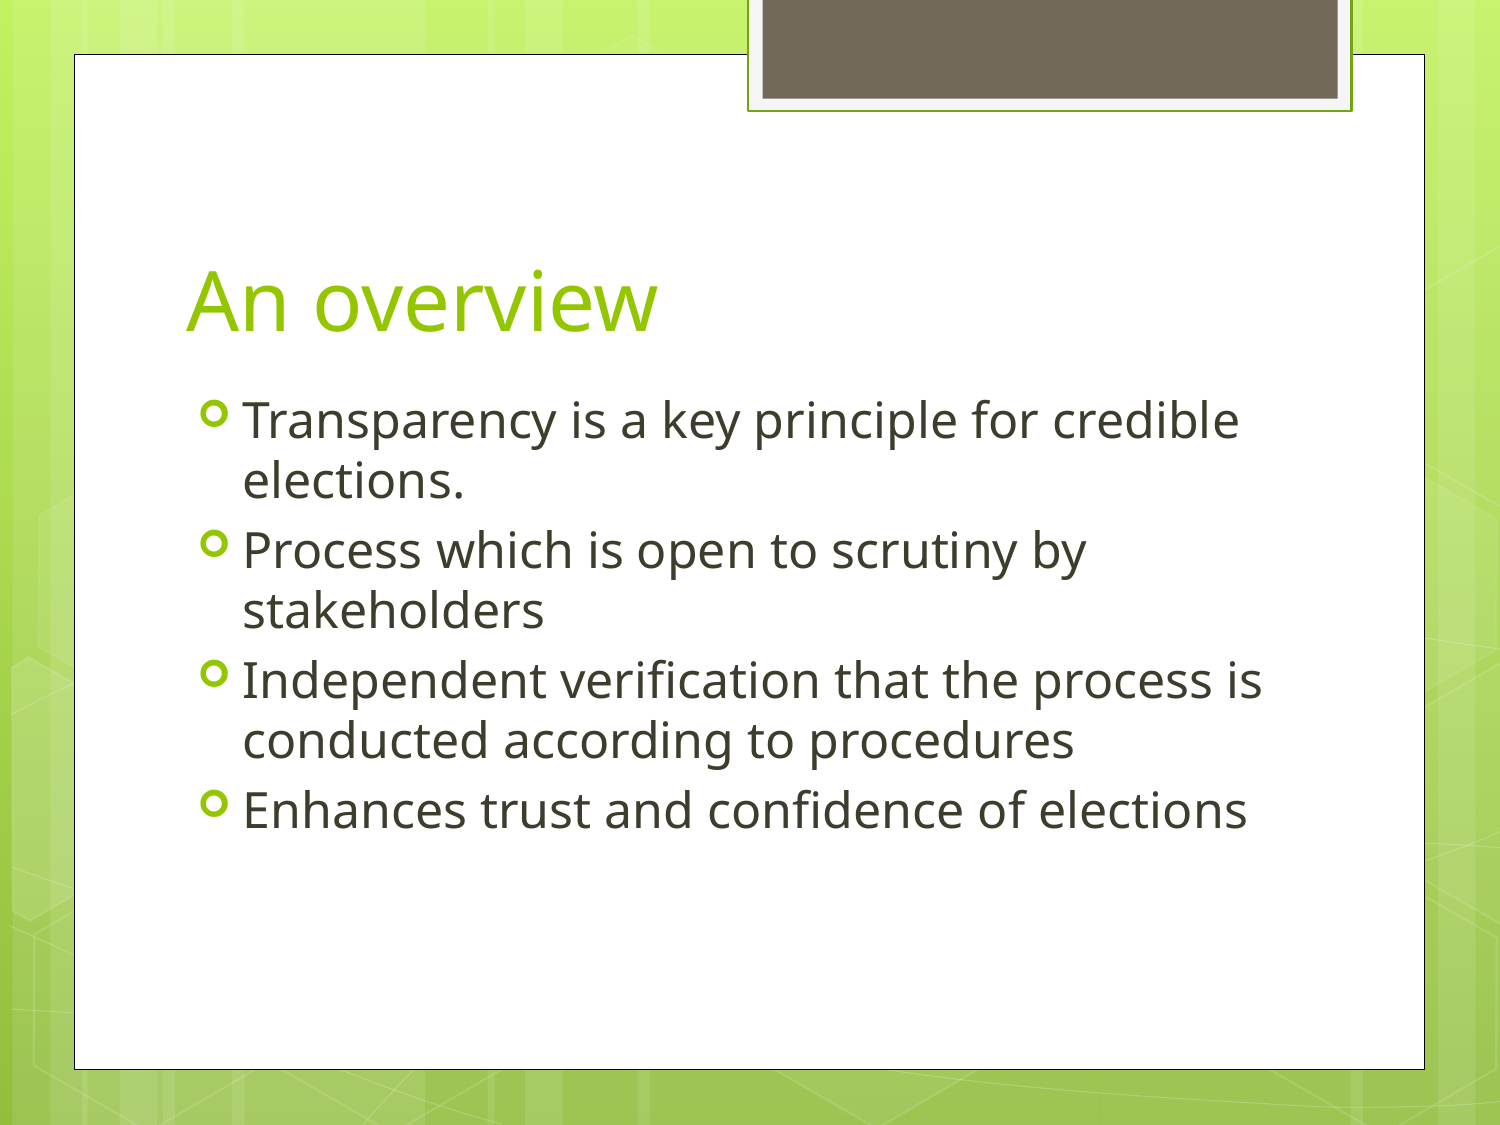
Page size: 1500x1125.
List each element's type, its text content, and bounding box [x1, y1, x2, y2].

title An overview [171, 168, 1324, 357]
list Transparency is a key principle for credible elections. Process which is open to scrutiny by stakeholders Independent verification that the process is conducted according to procedures Enhances trust and confidence of elections [171, 381, 1283, 957]
